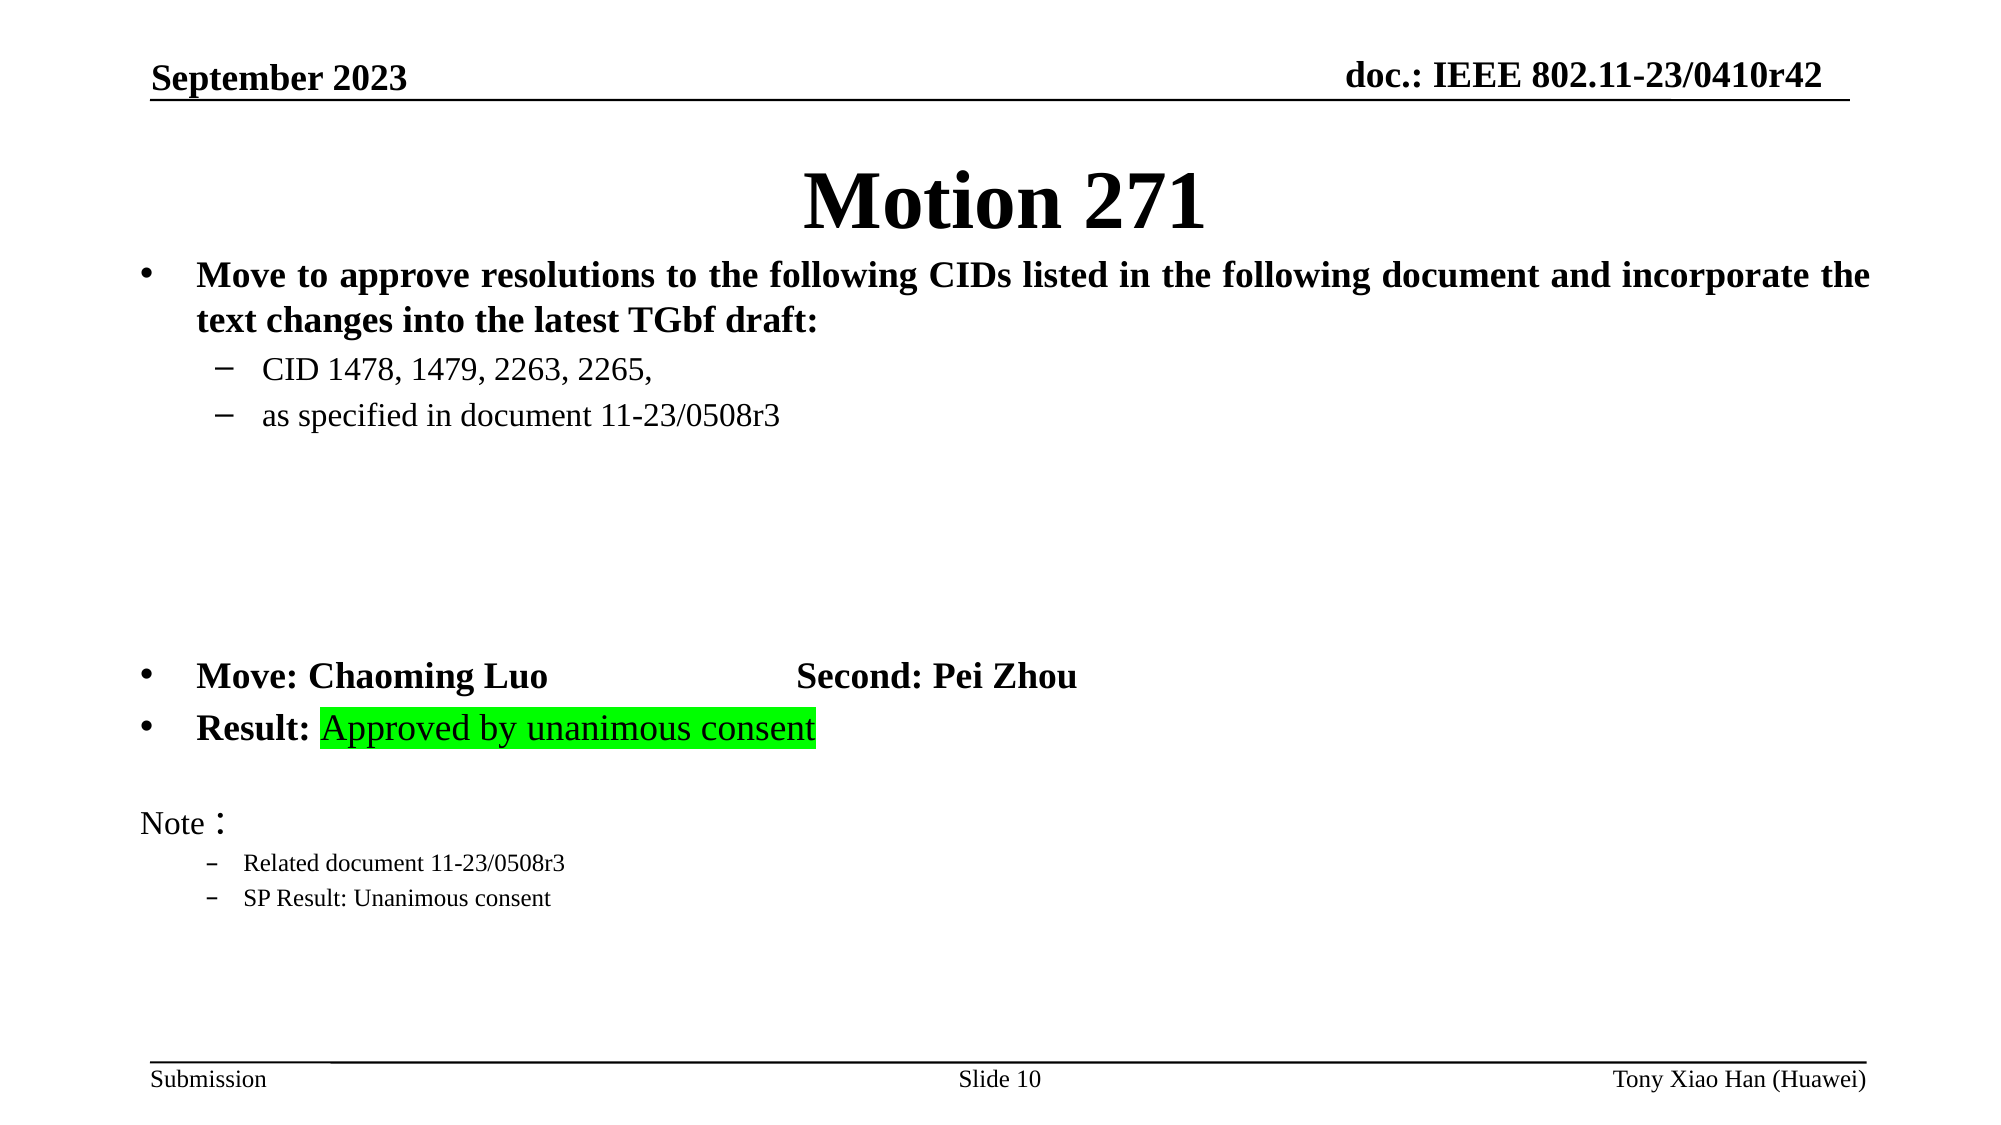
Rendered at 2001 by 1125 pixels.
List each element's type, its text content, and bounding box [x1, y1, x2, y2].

text_box Move to approve resolutions to the following CIDs listed in the following document and incorporate the text changes into the latest TGbf draft: CID 1478, 1479, 2263, 2265, as specified in document 11-23/0508r3 Move: Chaoming Luo Second: Pei Zhou Result: Approved by unanimous consent Note： Related document 11-23/0508r3 SP Result: Unanimous consent [125, 212, 1888, 900]
text_box Motion 271 [368, 137, 1644, 212]
